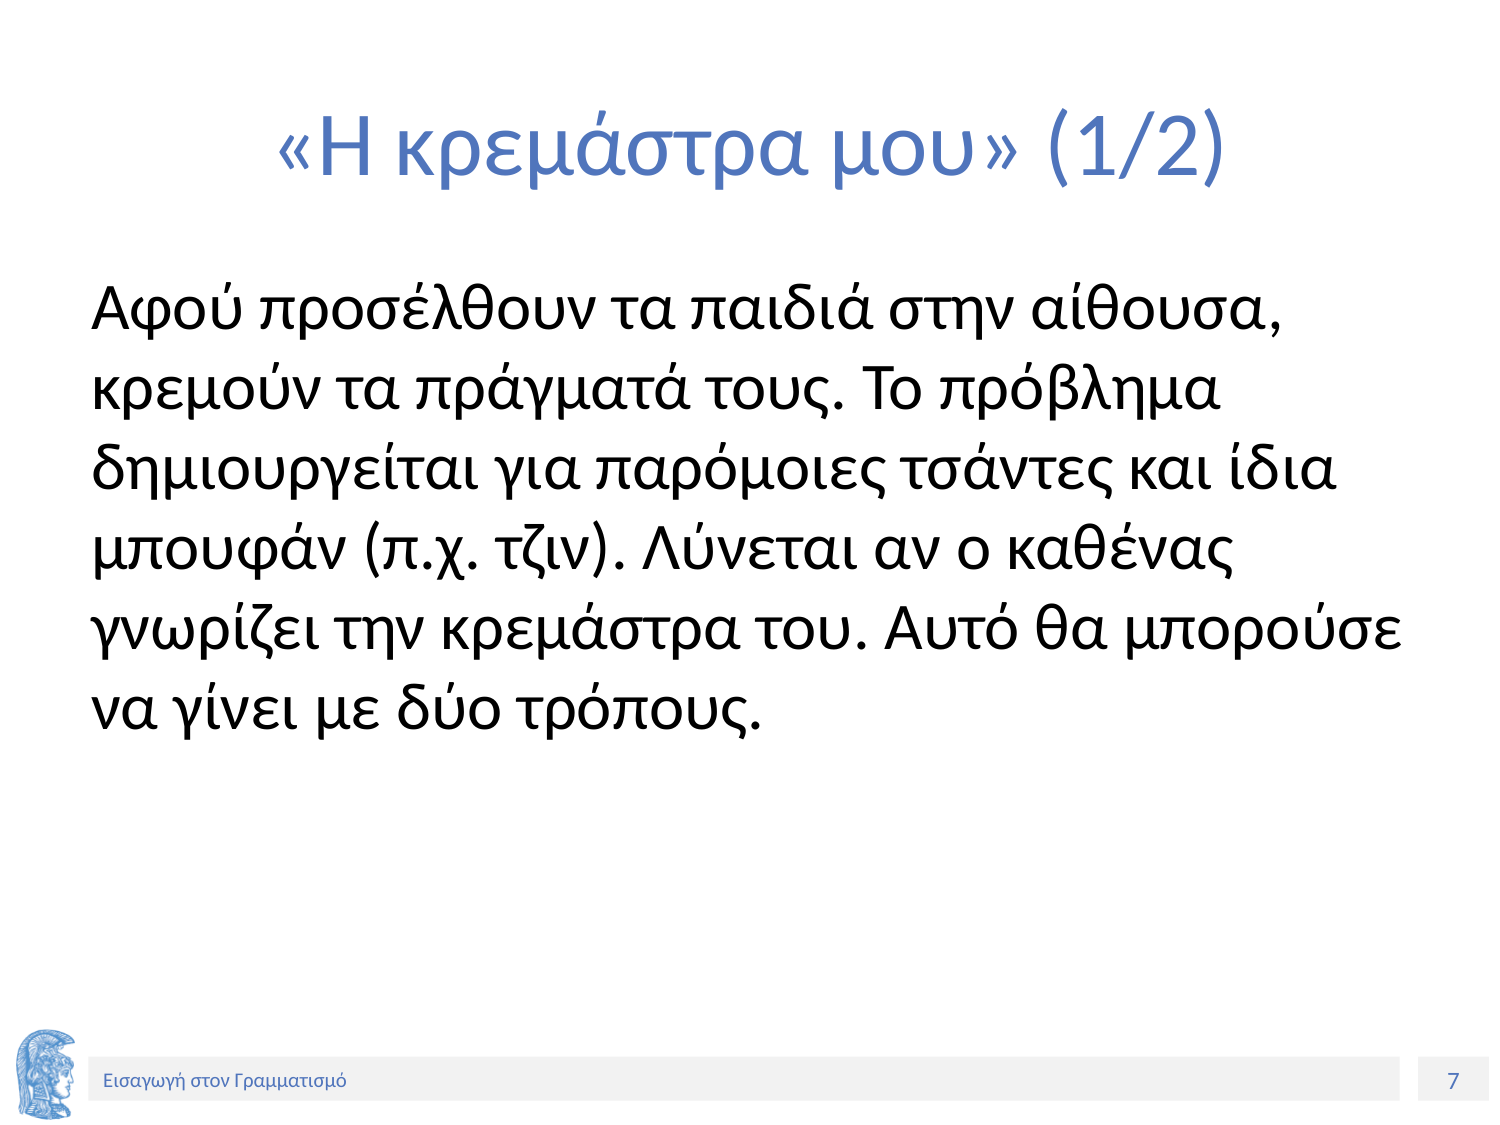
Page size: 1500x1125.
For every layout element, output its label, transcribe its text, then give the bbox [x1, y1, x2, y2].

picture [9, 1026, 81, 1120]
title «Η κρεμάστρα μου» (1/2) [75, 45, 1425, 233]
list Αφού προσέλθουν τα παιδιά στην αίθουσα, κρεμούν τα πράγματά τους. Το πρόβλημα δημιουργείται για παρόμοιες τσάντες και ίδια μπουφάν (π.χ. τζιν). Λύνεται αν ο καθένας γνωρίζει την κρεμάστρα του. Αυτό θα μπορούσε να γίνει με δύο τρόπους. [76, 255, 1427, 998]
